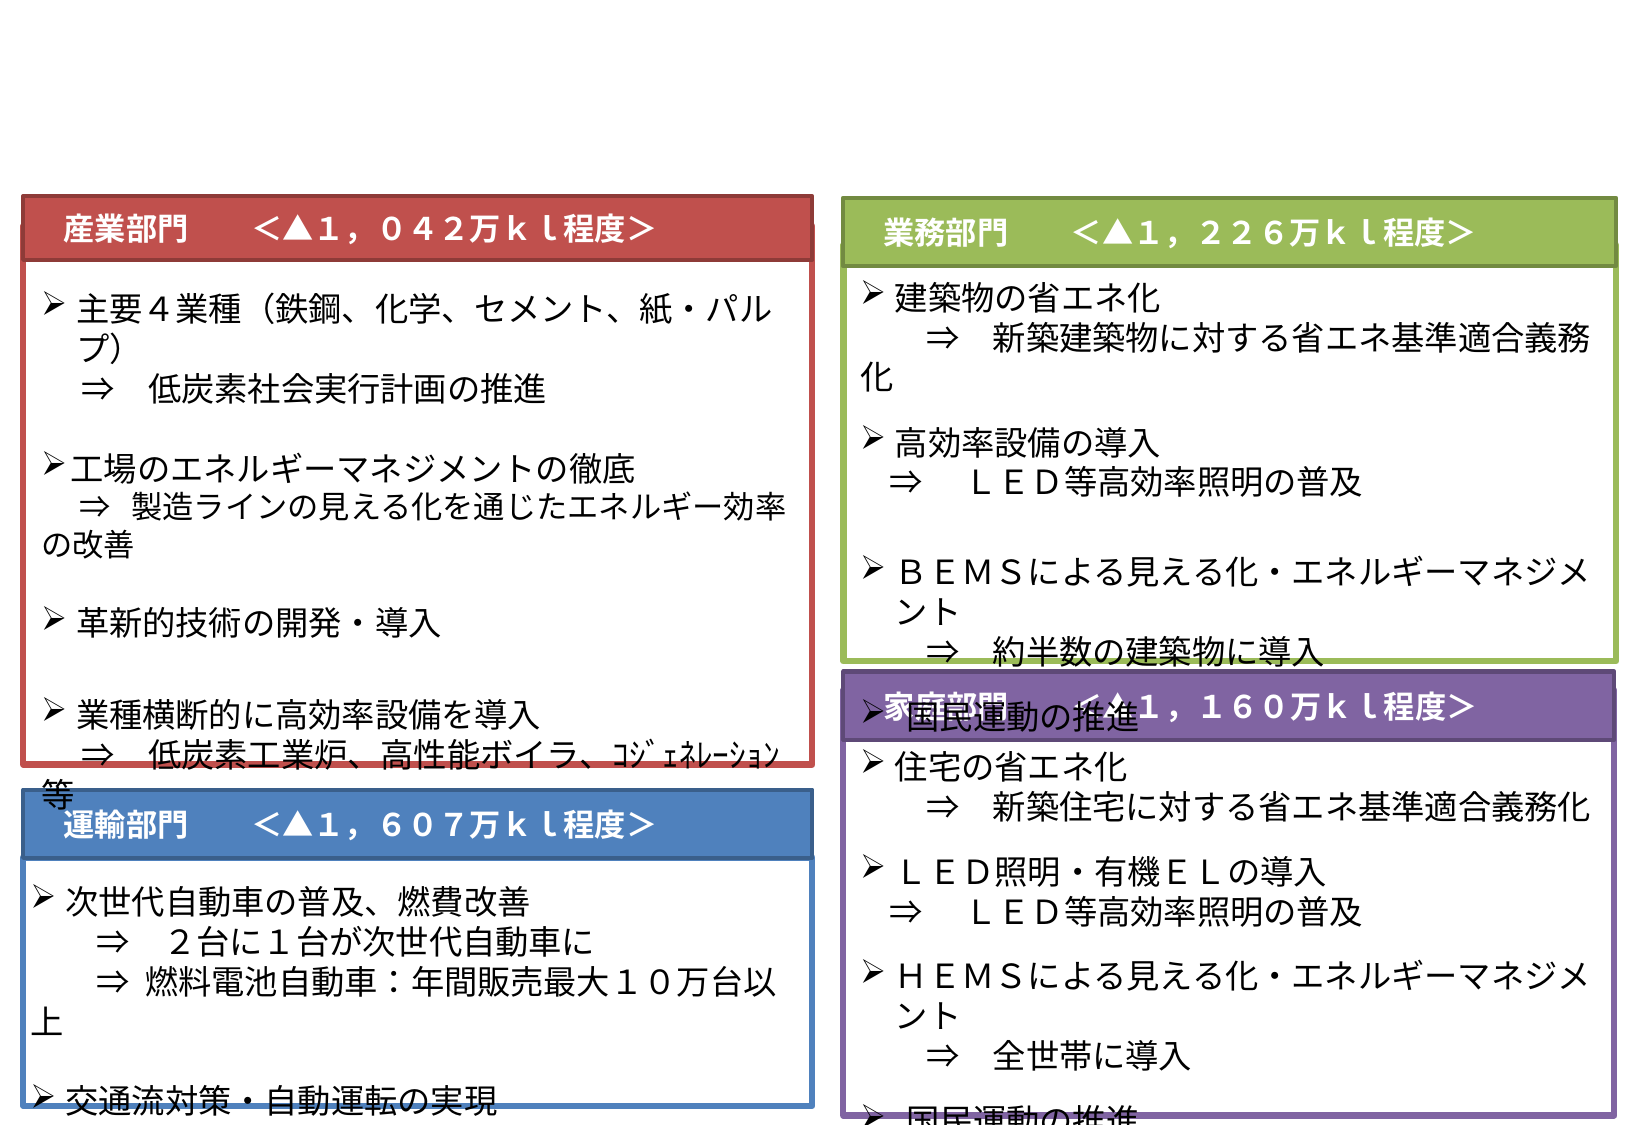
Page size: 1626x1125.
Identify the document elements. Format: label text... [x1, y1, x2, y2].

text_box [21, 859, 814, 1108]
text_box 次世代自動車の普及、燃費改善 ⇒ ２台に１台が次世代自動車に ⇒ 燃料電池自動車：年間販売最大１０万台以上 交通流対策・自動運転の実現 [21, 876, 813, 1125]
text_box 主要４業種（鉄鋼、化学、セメント、紙・パルプ） ⇒ 低炭素社会実行計画の推進 工場のエネルギーマネジメントの徹底 ⇒ 製造ラインの見える化を通じたエネルギー効率の改善 革新的技術の開発・導入 業種横断的に高効率設備を導入 ⇒ 低炭素工業炉、高性能ボイラ、ｺｼﾞｪﾈﾚｰｼｮﾝ 等 [31, 283, 813, 819]
text_box [21, 261, 814, 767]
text_box 建築物の省エネ化 ⇒ 新築建築物に対する省エネ基準適合義務化 高効率設備の導入 ⇒ ＬＥＤ等高効率照明の普及 ＢＥＭＳによる見える化・エネルギーマネジメント ⇒ 約半数の建築物に導入 国民運動の推進 [850, 272, 1618, 741]
text_box 運輸部門 ＜▲１，６０７万ｋｌ程度＞ [21, 788, 814, 860]
text_box 業務部門 ＜▲１，２２６万ｋｌ程度＞ [841, 196, 1618, 268]
text_box 住宅の省エネ化 ⇒ 新築住宅に対する省エネ基準適合義務化 ＬＥＤ照明・有機ＥＬの導入 ⇒ ＬＥＤ等高効率照明の普及 ＨＥＭＳによる見える化・エネルギーマネジメント ⇒ 全世帯に導入 国民運動の推進 [850, 741, 1625, 1125]
text_box 産業部門 ＜▲１，０４２万ｋｌ程度＞ [21, 194, 814, 262]
text_box 家庭部門 ＜▲１，１６０万ｋｌ程度＞ [841, 669, 850, 742]
text_box [841, 268, 1618, 663]
text_box [841, 742, 850, 1118]
